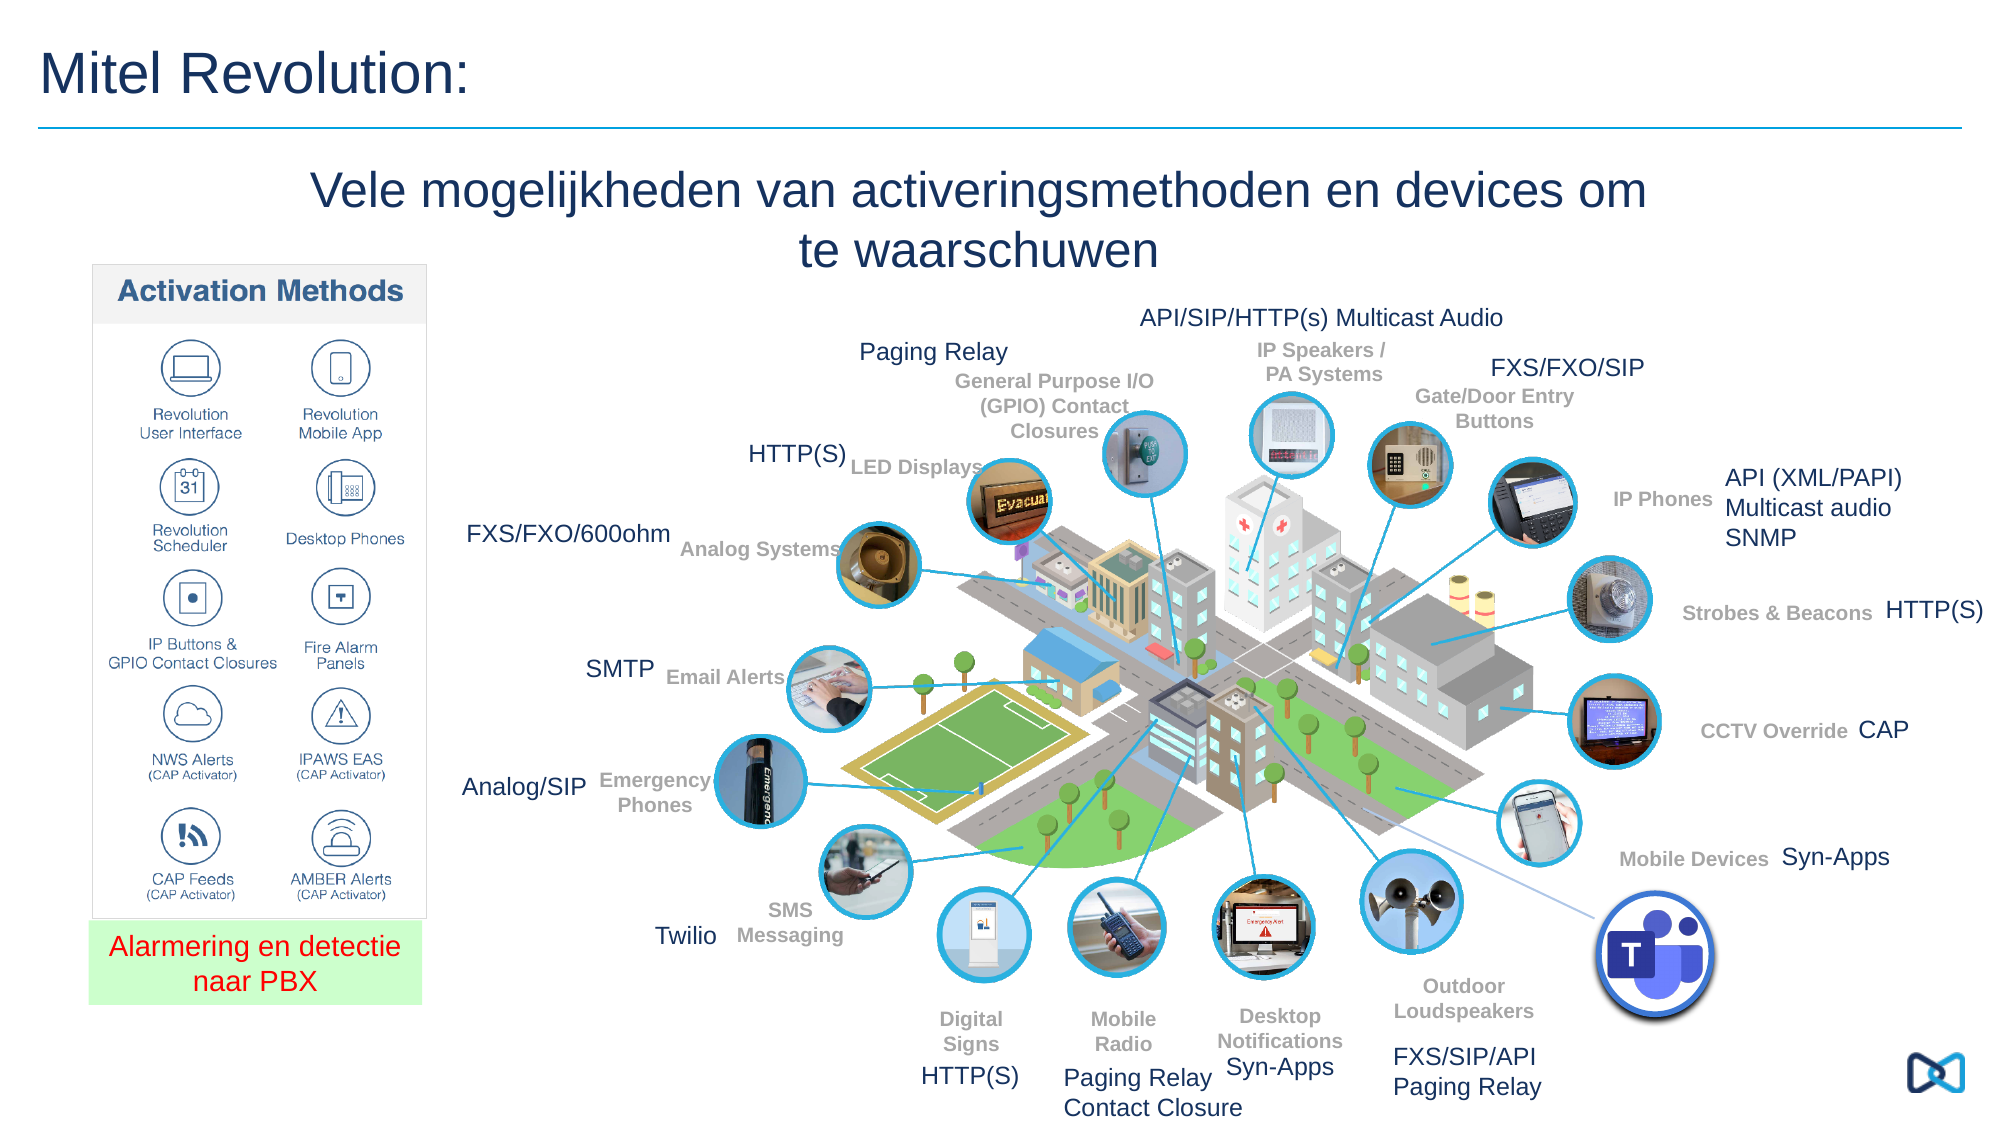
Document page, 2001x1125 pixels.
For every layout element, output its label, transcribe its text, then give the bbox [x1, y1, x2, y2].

text_box Alarmering en detectie naar PBX [88, 920, 423, 1005]
title Mitel Revolution: [39, 31, 1964, 107]
picture [1598, 898, 1712, 1011]
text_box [446, 293, 2000, 1125]
picture [92, 264, 427, 919]
text_box Vele mogelijkheden van activeringsmethoden en devices om te waarschuwen [284, 156, 1674, 279]
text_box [1362, 808, 1595, 919]
